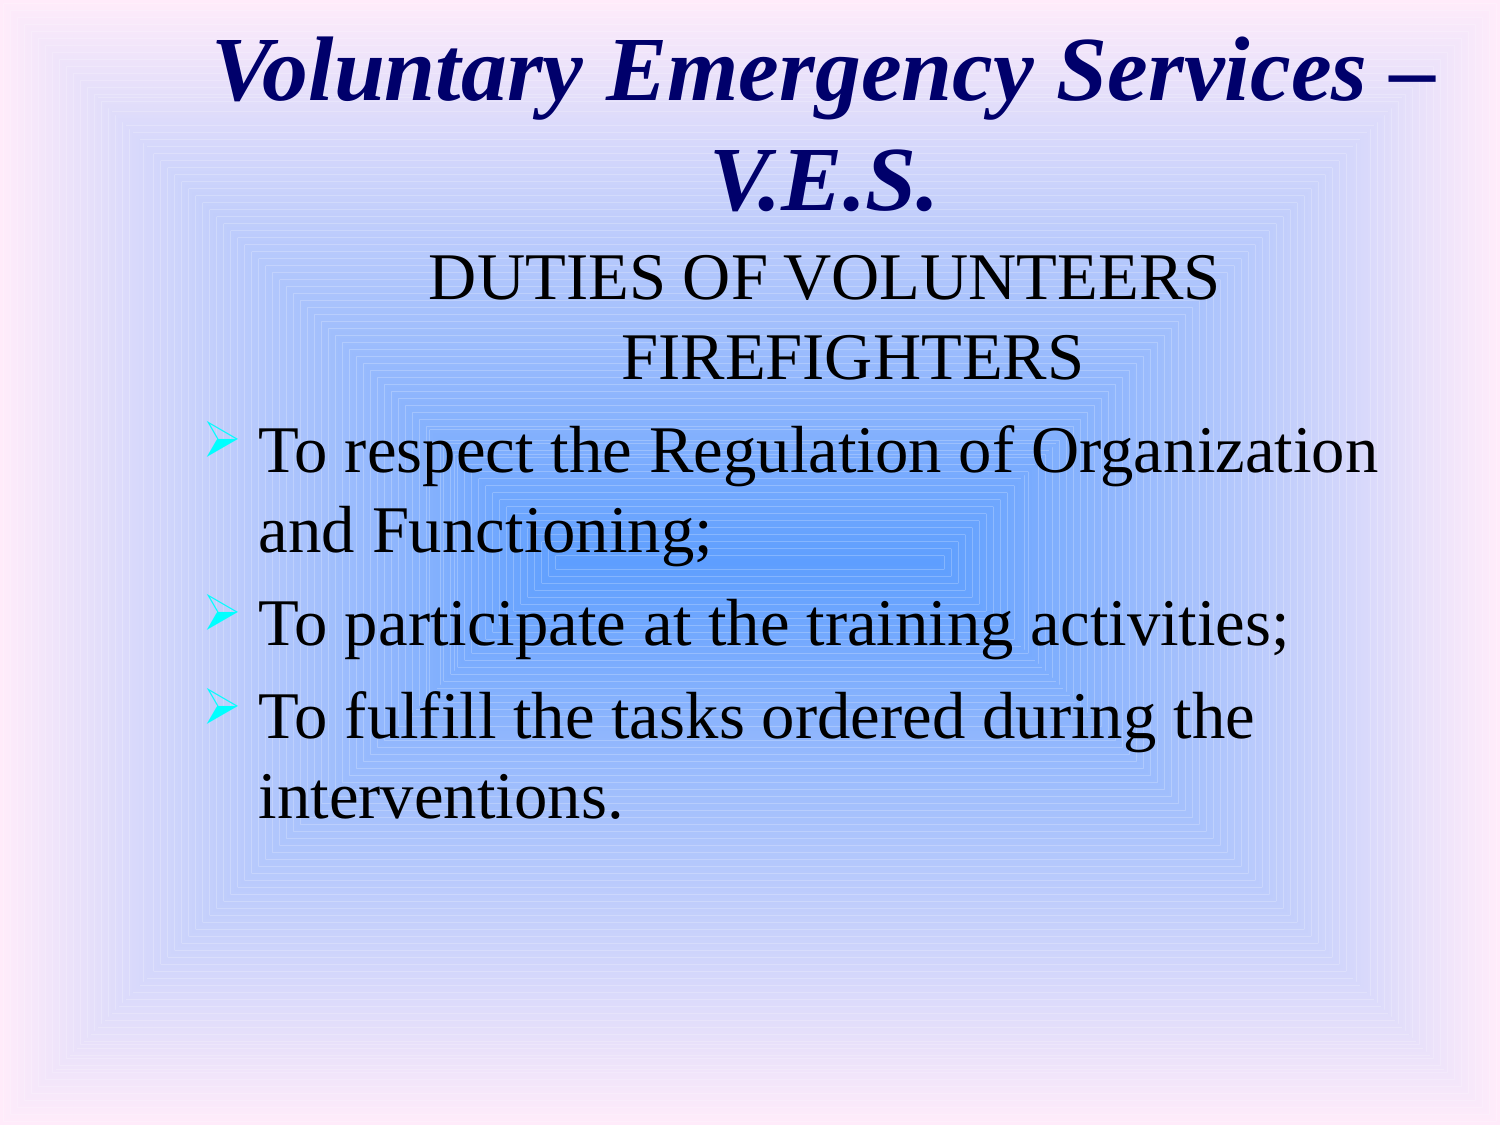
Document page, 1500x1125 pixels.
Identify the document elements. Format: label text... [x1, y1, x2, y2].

title Voluntary Emergency Services – V.E.S. [187, 24, 1463, 213]
list DUTIES OF VOLUNTEERS FIREFIGHTERS To respect the Regulation of Organization and Functioning; To participate at the training activities; To fulfill the tasks ordered during the interventions. [187, 224, 1463, 945]
